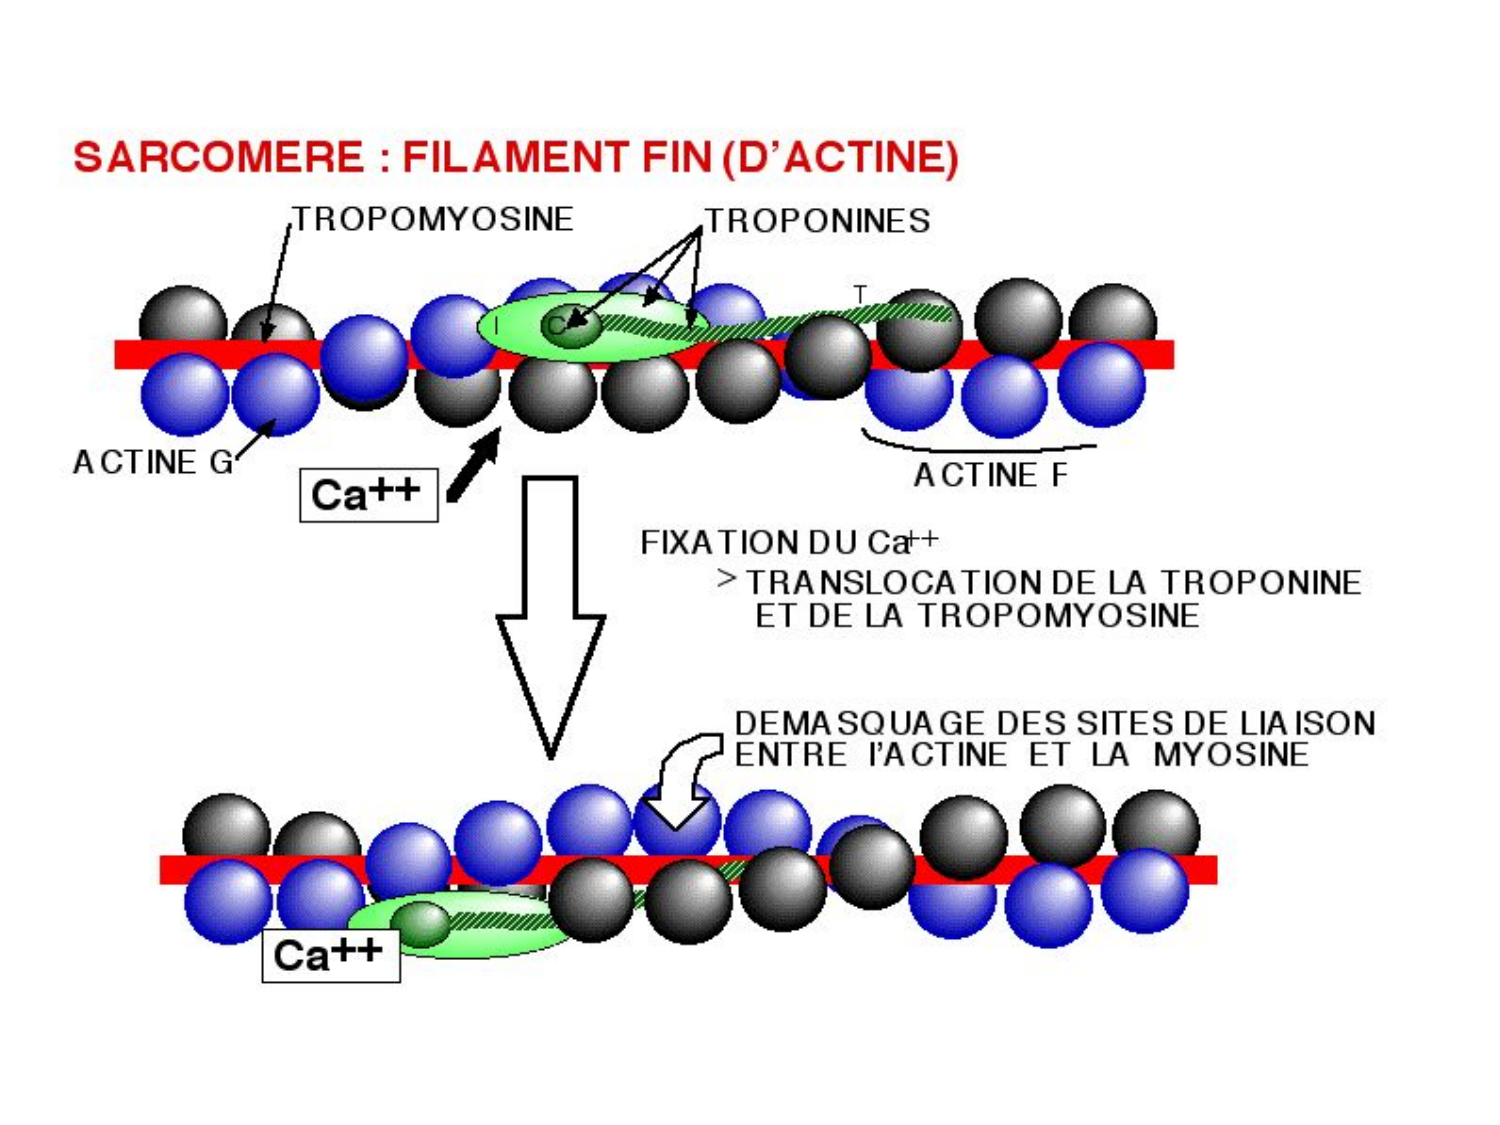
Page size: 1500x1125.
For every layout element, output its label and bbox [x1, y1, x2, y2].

picture [0, 70, 1466, 1055]
